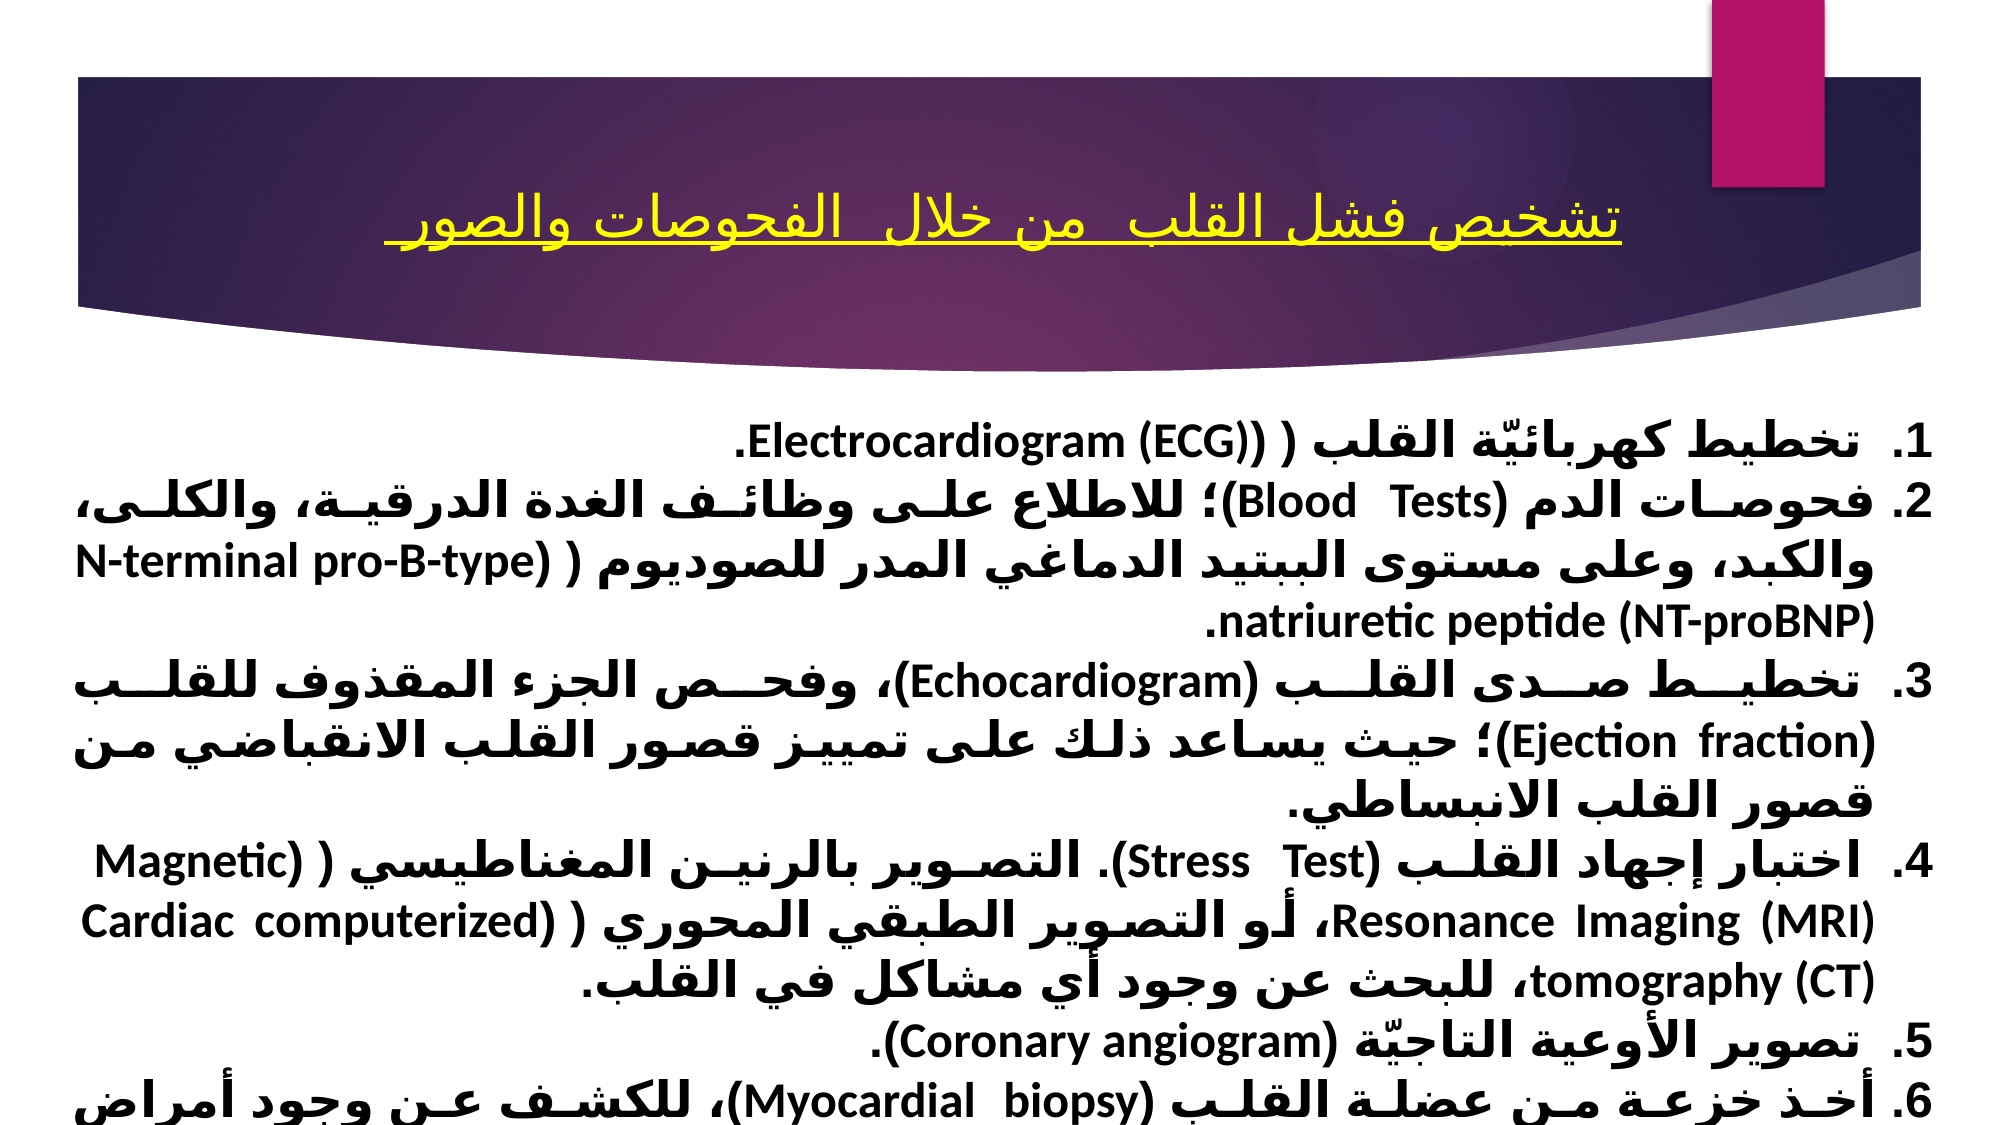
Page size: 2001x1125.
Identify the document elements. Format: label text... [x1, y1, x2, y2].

text_box تخطيط كهربائيّة القلب ( (Electrocardiogram (ECG). فحوصات الدم (Blood Tests)؛ للاطلاع على وظائف الغدة الدرقية، والكلى، والكبد، وعلى مستوى الببتيد الدماغي المدر للصوديوم ( (N-terminal pro-B-type natriuretic peptide (NT-proBNP). تخطيط صدى القلب (Echocardiogram)، وفحص الجزء المقذوف للقلب (Ejection fraction)؛ حيث يساعد ذلك على تمييز قصور القلب الانقباضي من قصور القلب الانبساطي. اختبار إجهاد القلب (Stress Test). التصوير بالرنين المغناطيسي ( (Magnetic Resonance Imaging (MRI)، أو التصوير الطبقي المحوري ( (Cardiac computerized tomography (CT)، للبحث عن وجود أي مشاكل في القلب. تصوير الأوعية التاجيّة (Coronary angiogram). أخذ خزعة من عضلة القلب (Myocardial biopsy)، للكشف عن وجود أمراض معيّنة في عضلة القلب. [58, 400, 1948, 1125]
text_box تشخيص فشل القلب من خلال الفحوصات والصور [369, 171, 1637, 257]
